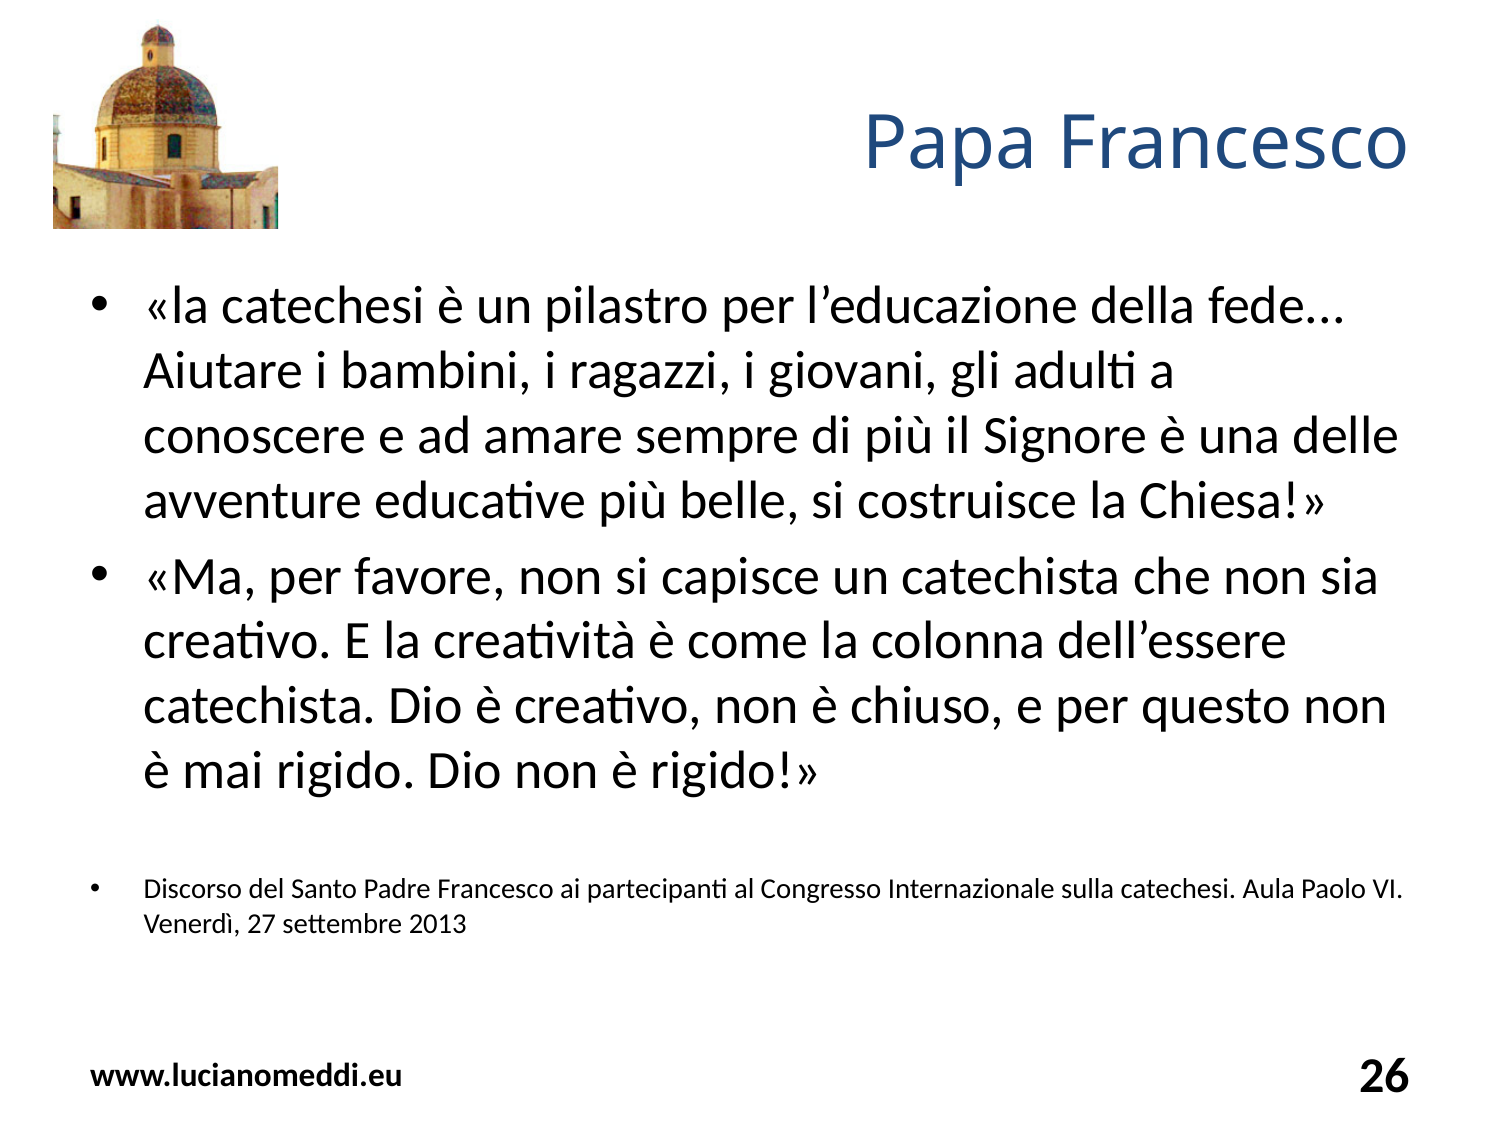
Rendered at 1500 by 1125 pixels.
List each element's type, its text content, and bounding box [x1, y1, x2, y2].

title Papa Francesco [301, 45, 1425, 233]
slide_number www.lucianomeddi.eu [75, 1042, 425, 1103]
list «la catechesi è un pilastro per l’educazione della fede... Aiutare i bambini, i ragazzi, i giovani, gli adulti a conoscere e ad amare sempre di più il Signore è una delle avventure educative più belle, si costruisce la Chiesa!» «Ma, per favore, non si capisce un catechista che non sia creativo. E la creatività è come la colonna dell’essere catechista. Dio è creativo, non è chiuso, e per questo non è mai rigido. Dio non è rigido!» Discorso del Santo Padre Francesco ai partecipanti al Congresso Internazionale sulla catechesi. Aula Paolo VI. Venerdì, 27 settembre 2013 [75, 262, 1425, 1005]
slide_number 26 [1074, 1042, 1425, 1103]
picture [53, 19, 279, 229]
